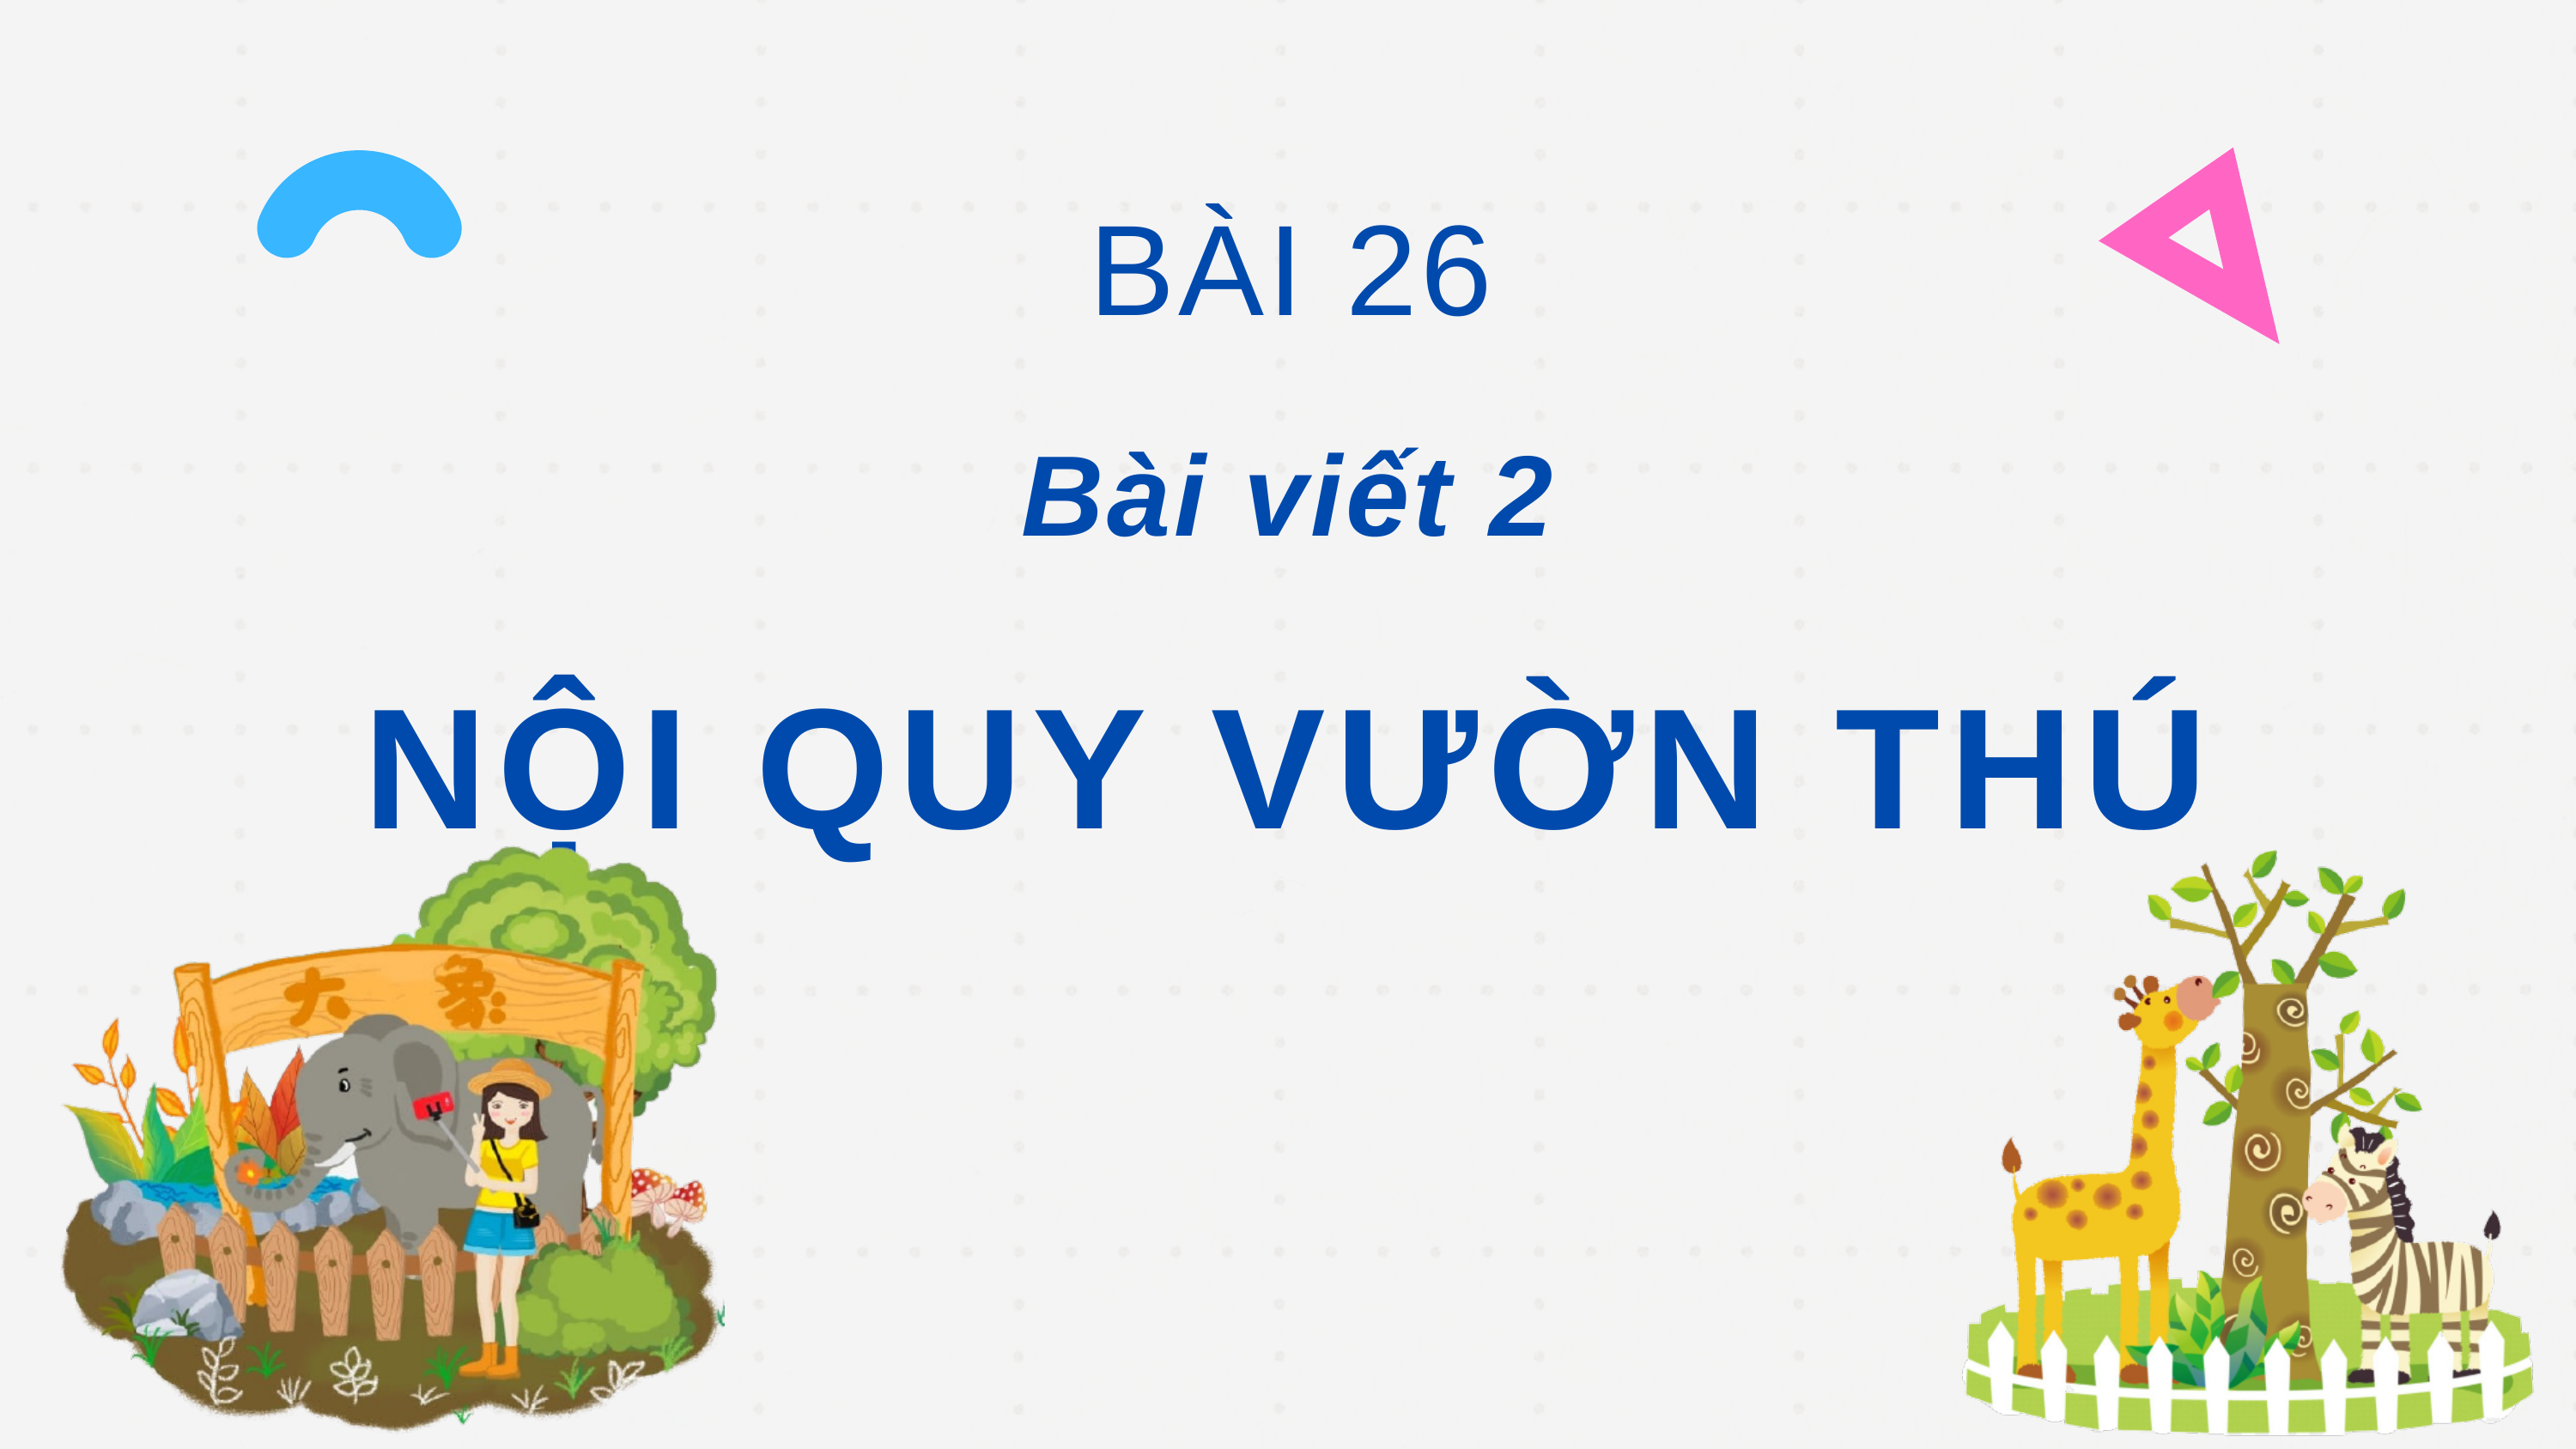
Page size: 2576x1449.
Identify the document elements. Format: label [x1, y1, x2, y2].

picture [0, 0, 2576, 1449]
text_box [257, 149, 462, 258]
text_box [2098, 147, 2280, 345]
